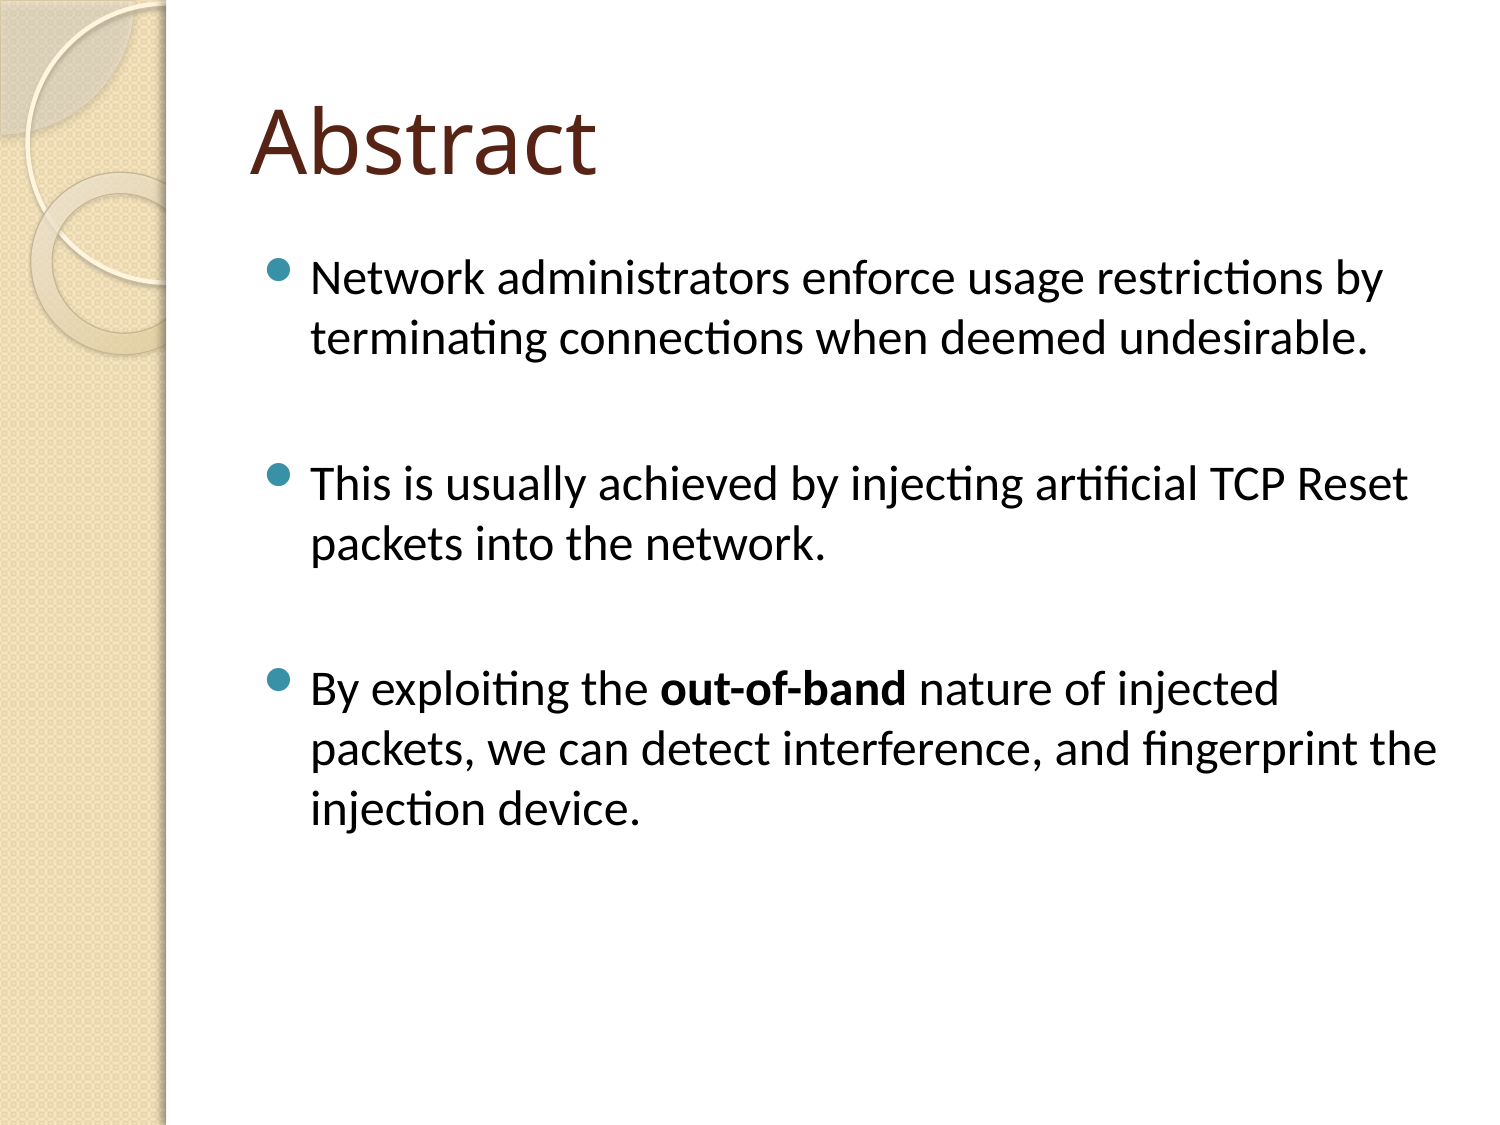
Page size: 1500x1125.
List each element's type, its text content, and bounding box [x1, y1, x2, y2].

list Network administrators enforce usage restrictions by terminating connections when deemed undesirable. This is usually achieved by injecting artificial TCP Reset packets into the network. By exploiting the out-of-band nature of injected packets, we can detect interference, and fingerprint the injection device. [235, 237, 1466, 1025]
title Abstract [235, 45, 1466, 233]
